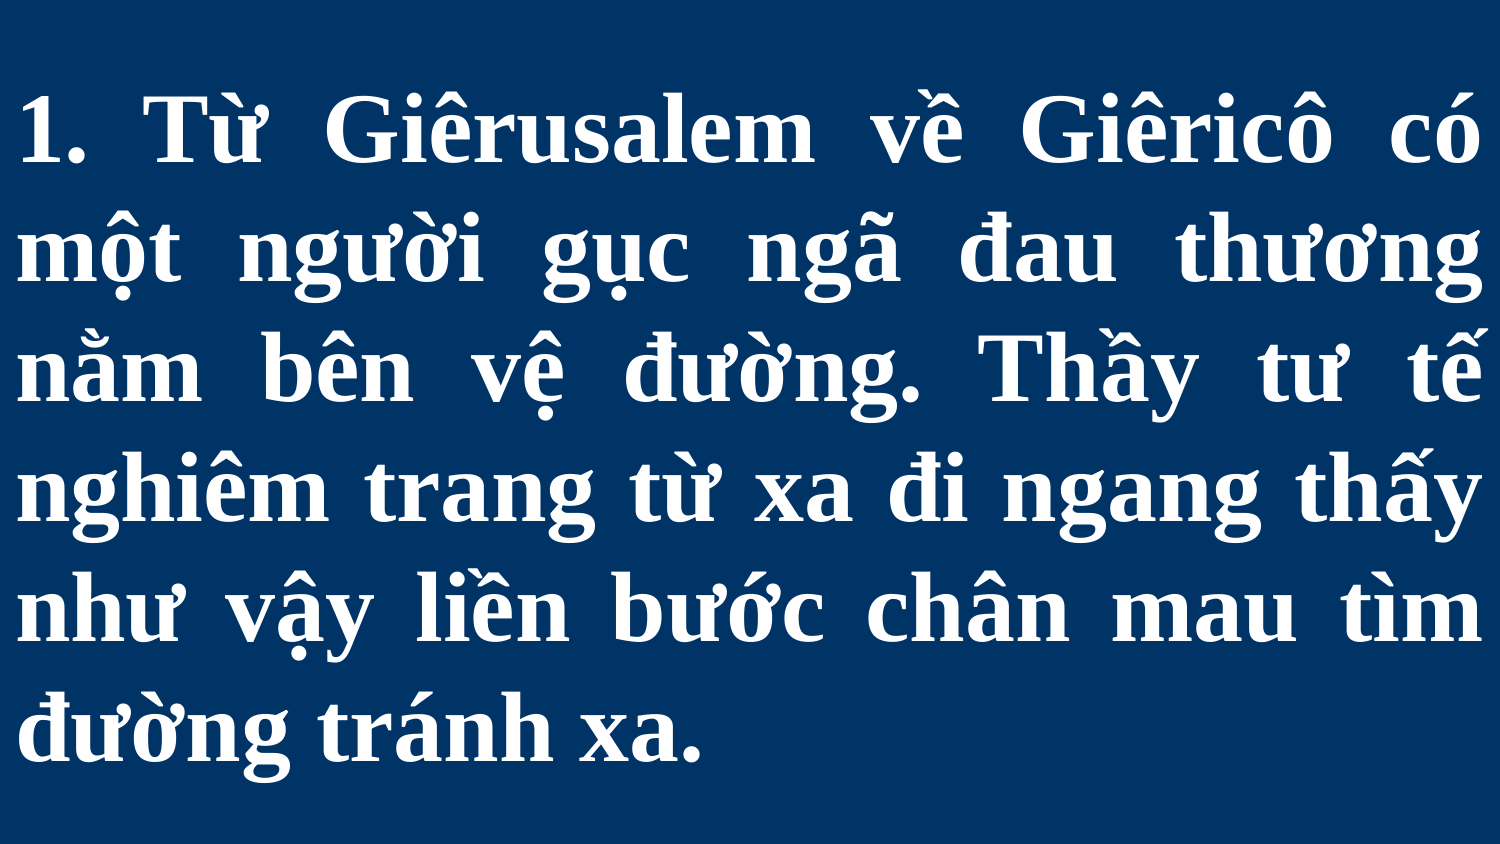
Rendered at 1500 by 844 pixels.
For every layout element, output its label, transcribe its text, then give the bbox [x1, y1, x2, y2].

title 1. Từ Giêrusalem về Giêricô có một người gục ngã đau thương nằm bên vệ đường. Thầy tư tế nghiêm trang từ xa đi ngang thấy như vậy liền bước chân mau tìm đường tránh xa. [0, 0, 1500, 844]
